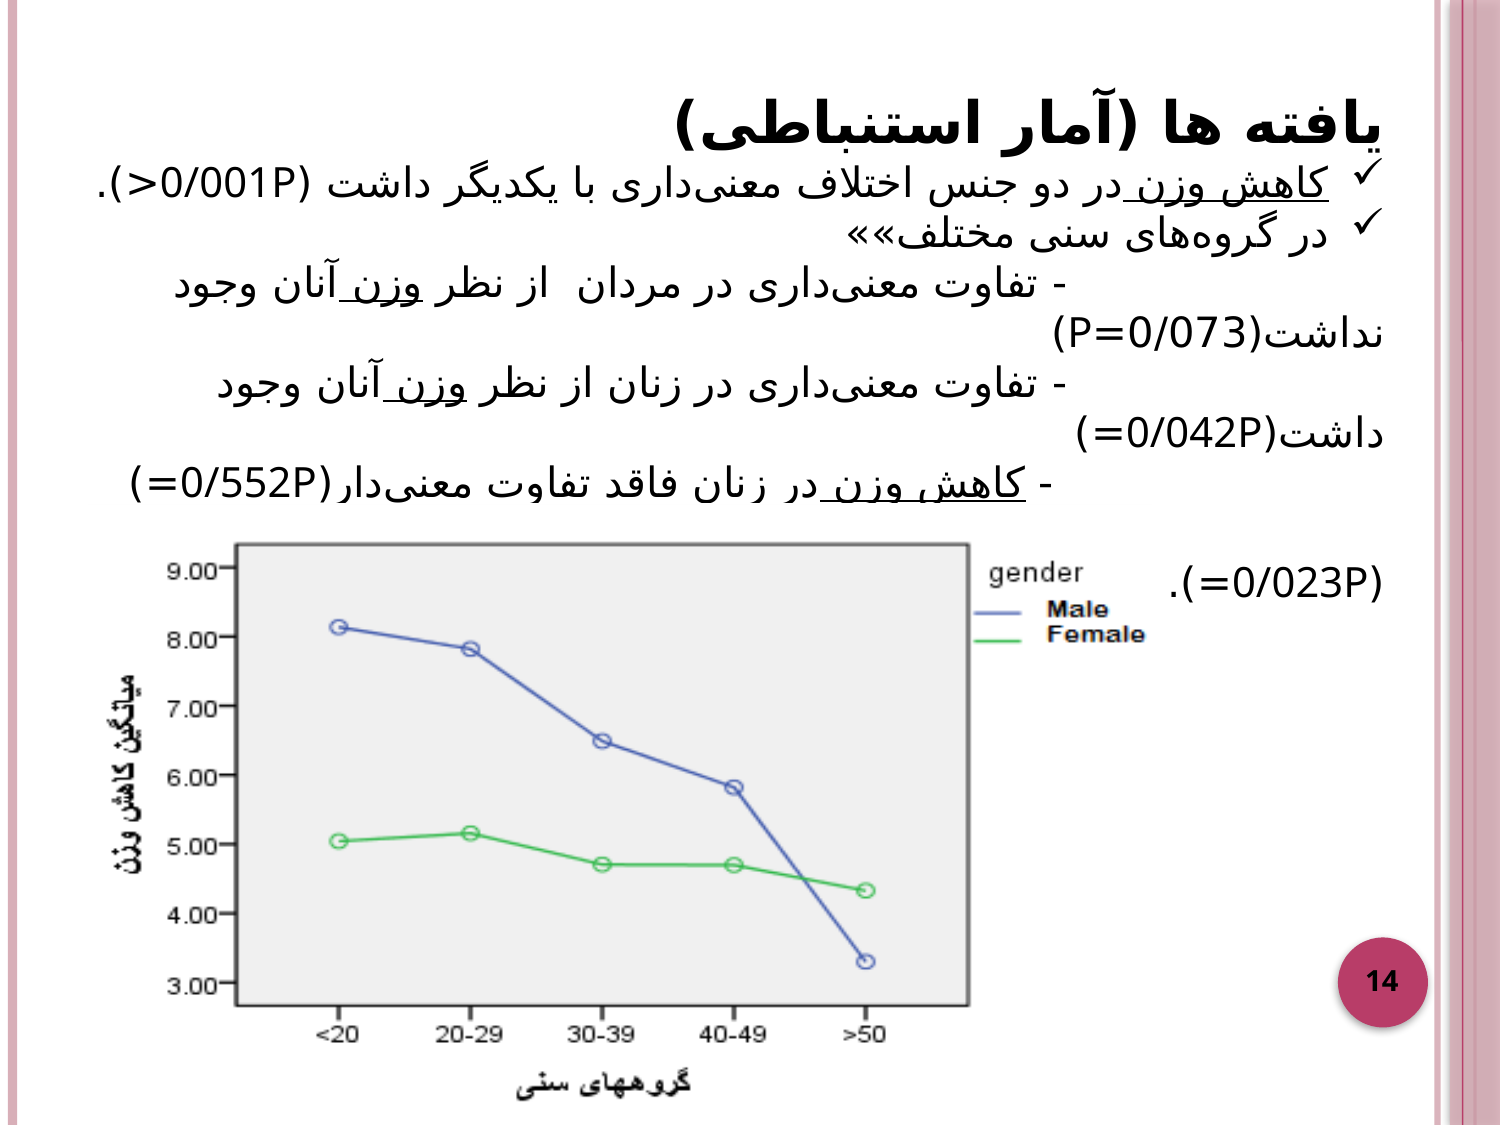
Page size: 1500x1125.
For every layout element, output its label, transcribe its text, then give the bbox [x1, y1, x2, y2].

picture [87, 502, 1153, 1119]
slide_number 14 [1340, 952, 1424, 1013]
text_box یافته ها (آمار استنباطی) کاهش وزن در دو جنس اختلاف معنی‌داری با یکدیگر داشت (0/001P<). در گروه‌های سنی مختلف»» - تفاوت معنی‌داری در مردان از نظر وزن آنان وجود نداشت(0/073=P) - تفاوت معنی‌داری در زنان از نظر وزن آنان وجود داشت(0/042P=) - کاهش وزن در زنان فاقد تفاوت معنی‌دار(0/552P=) - کاهش وزن در مردان دارای تفاوت معنی‌دار (0/023P=). [53, 78, 1400, 664]
